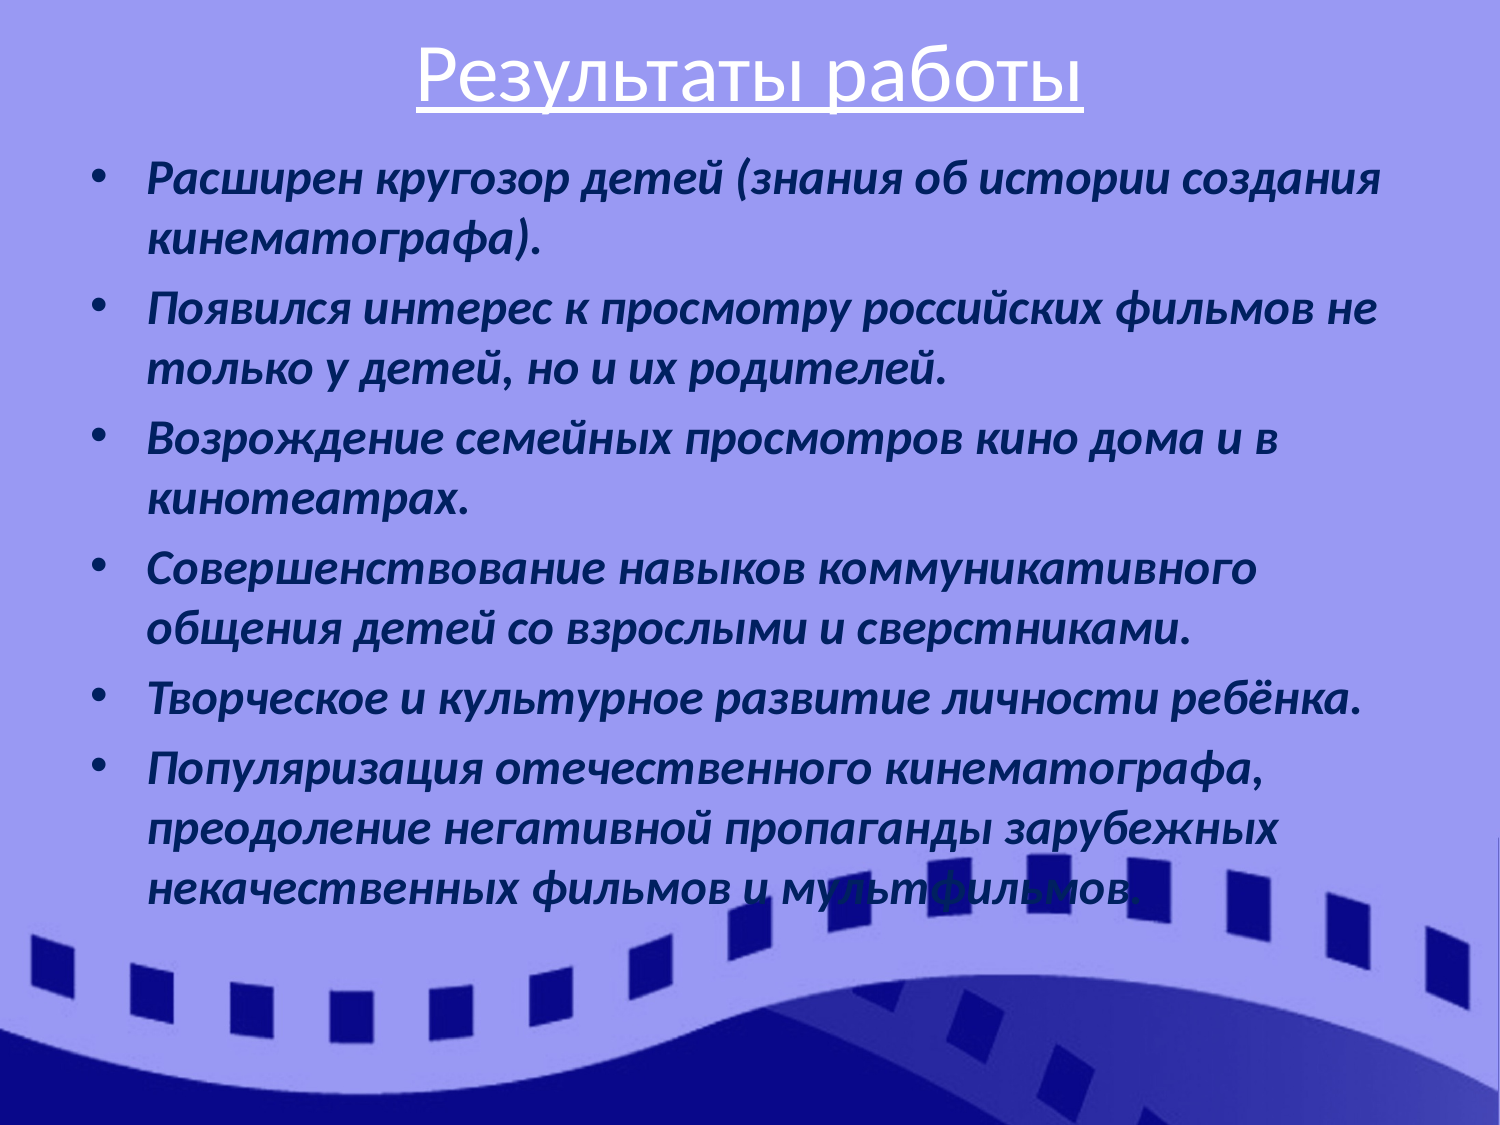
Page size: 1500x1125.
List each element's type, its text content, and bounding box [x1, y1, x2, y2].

picture [0, 0, 1500, 1125]
title Результаты работы [74, 0, 1426, 136]
list Расширен кругозор детей (знания об истории создания кинематографа). Появился интерес к просмотру российских фильмов не только у детей, но и их родителей. Возрождение семейных просмотров кино дома и в кинотеатрах. Совершенствование навыков коммуникативного общения детей со взрослыми и сверстниками. Творческое и культурное развитие личности ребёнка. Популяризация отечественного кинематографа, преодоление негативной пропаганды зарубежных некачественных фильмов и мультфильмов. [74, 136, 1426, 977]
